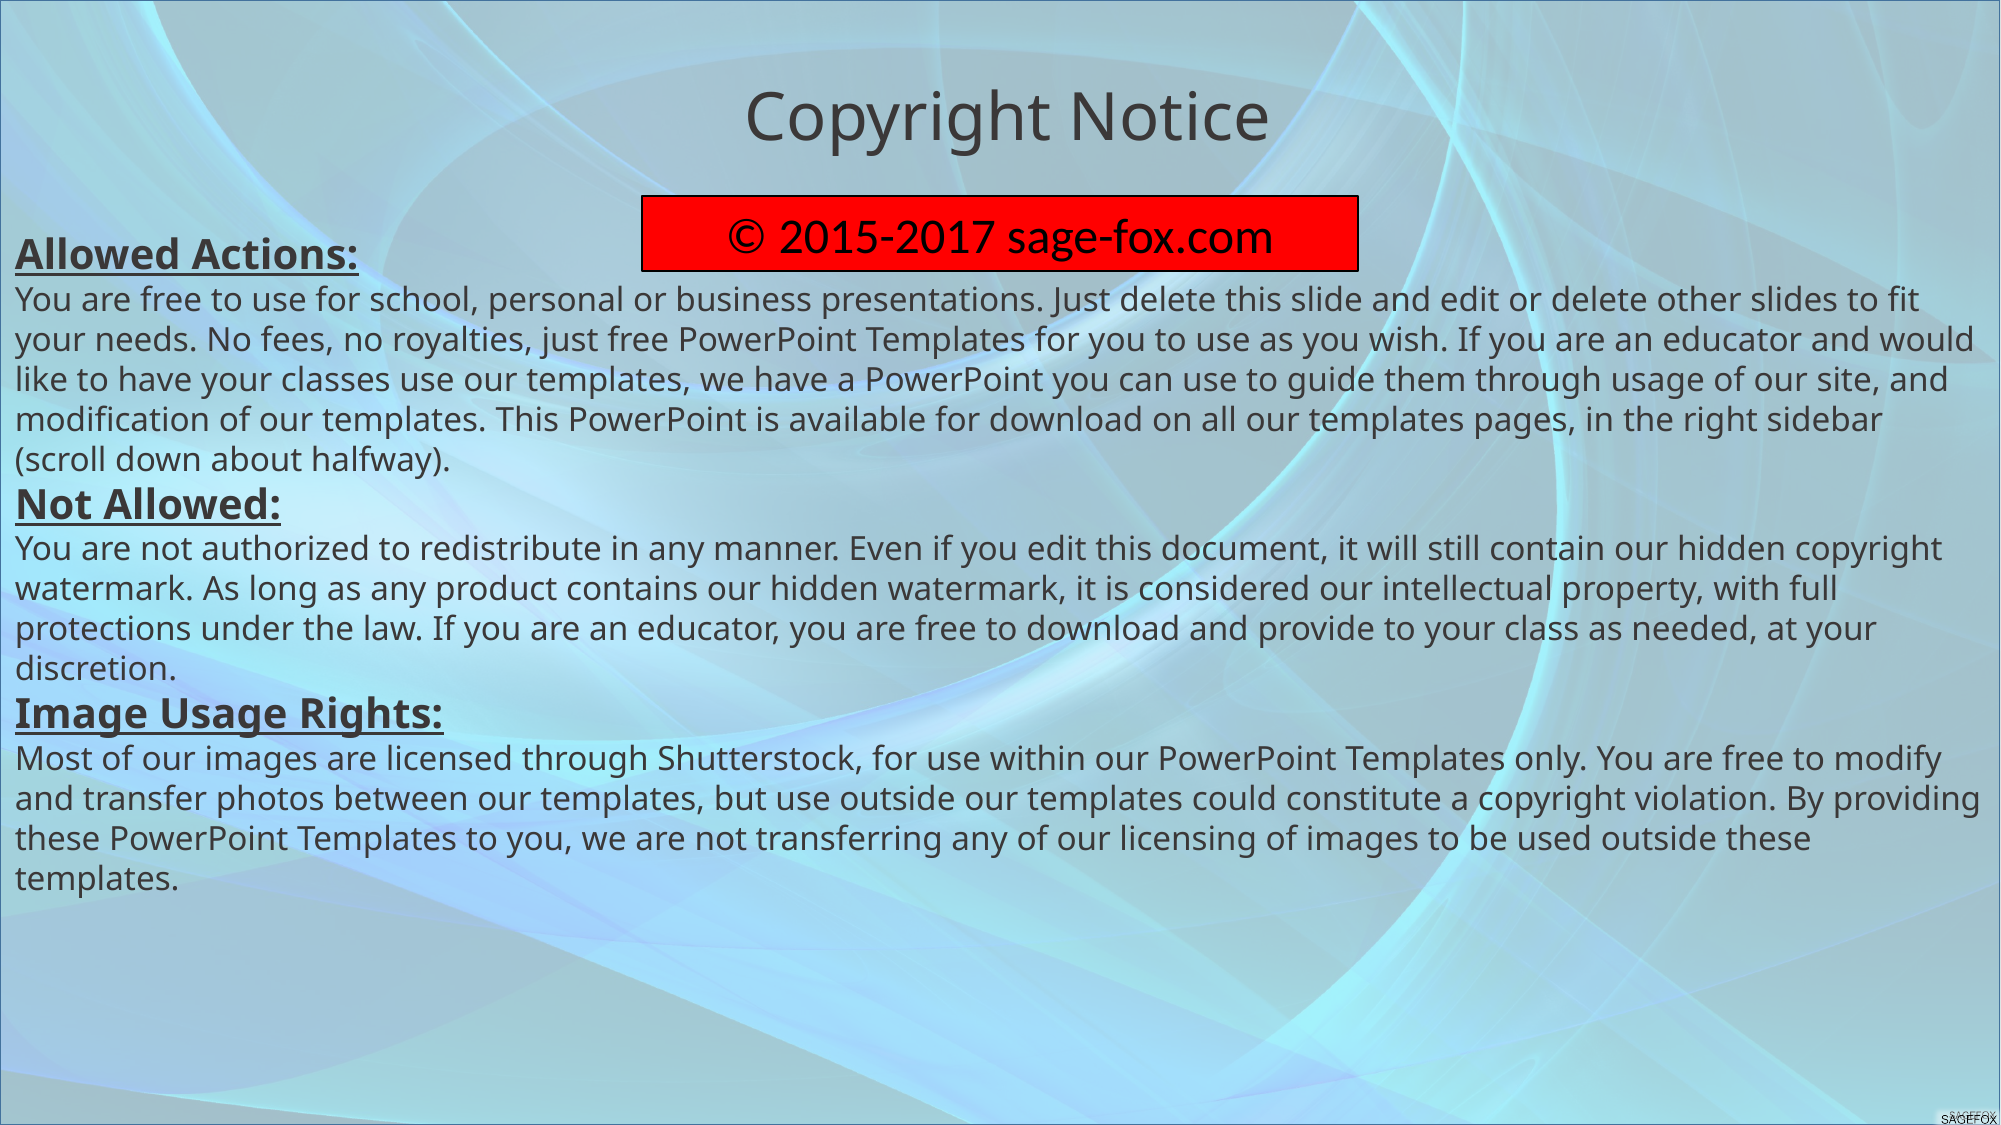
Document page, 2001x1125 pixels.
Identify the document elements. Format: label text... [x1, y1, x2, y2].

text_box Allowed Actions: You are free to use for school, personal or business presentations. Just delete this slide and edit or delete other slides to fit your needs. No fees, no royalties, just free PowerPoint Templates for you to use as you wish. If you are an educator and would like to have your classes use our templates, we have a PowerPoint you can use to guide them through usage of our site, and modification of our templates. This PowerPoint is available for download on all our templates pages, in the right sidebar (scroll down about halfway). Not Allowed: You are not authorized to redistribute in any manner. Even if you edit this document, it will still contain our hidden copyright watermark. As long as any product contains our hidden watermark, it is considered our intellectual property, with full protections under the law. If you are an educator, you are free to download and provide to your class as needed, at your discretion. Image Usage Rights: Most of our images are licensed through Shutterstock, for use within our PowerPoint Templates only. You are free to modify and transfer photos between our templates, but use outside our templates could constitute a copyright violation. By providing these PowerPoint Templates to you, we are not transferring any of our licensing of images to be used outside these templates. [0, 0, 2000, 1125]
title Copyright Notice [493, 60, 1524, 178]
picture [1938, 1114, 1999, 1125]
text_box © 2015-2017 sage-fox.com [641, 196, 1358, 272]
